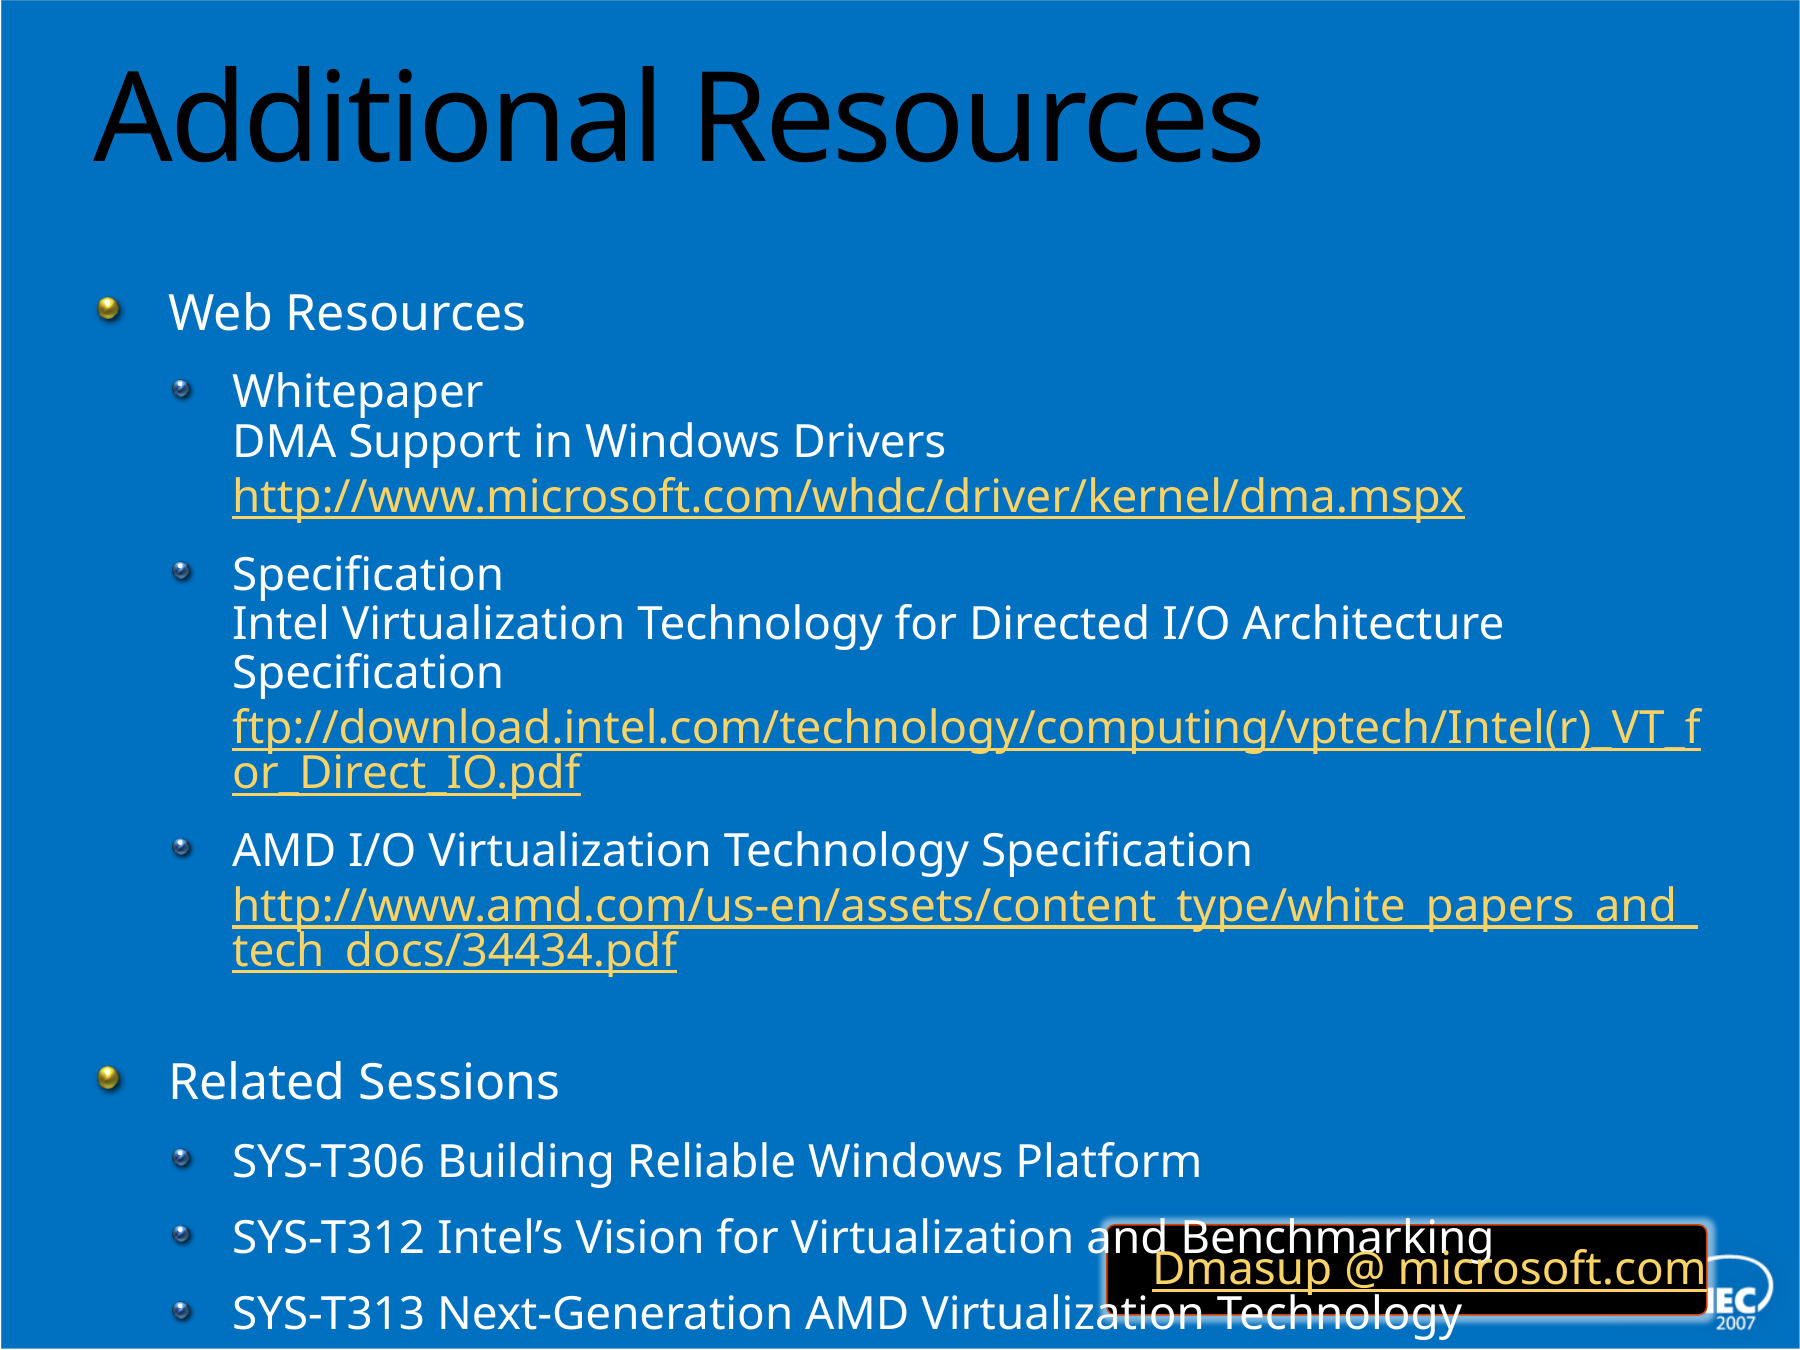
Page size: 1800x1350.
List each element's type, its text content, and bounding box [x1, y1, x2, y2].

picture [0, 0, 1800, 1350]
list Web Resources Whitepaper DMA Support in Windows Drivers http://www.microsoft.com/whdc/driver/kernel/dma.mspx Specification Intel Virtualization Technology for Directed I/O Architecture Specification ftp://download.intel.com/technology/computing/vptech/Intel(r)_VT_for_Direct_IO.pdf AMD I/O Virtualization Technology Specification http://www.amd.com/us-en/assets/content_type/white_papers_and_tech_docs/34434.pdf Related Sessions SYS-T306 Building Reliable Windows Platform SYS-T312 Intel’s Vision for Virtualization and Benchmarking SYS-T313 Next-Generation AMD Virtualization Technology Send your feedback and support questions [75, 278, 1725, 1306]
title Additional Resources [75, 45, 1725, 182]
text_box [1105, 1306, 1707, 1316]
text_box Dmasup @ microsoft.com [1134, 1230, 1762, 1311]
